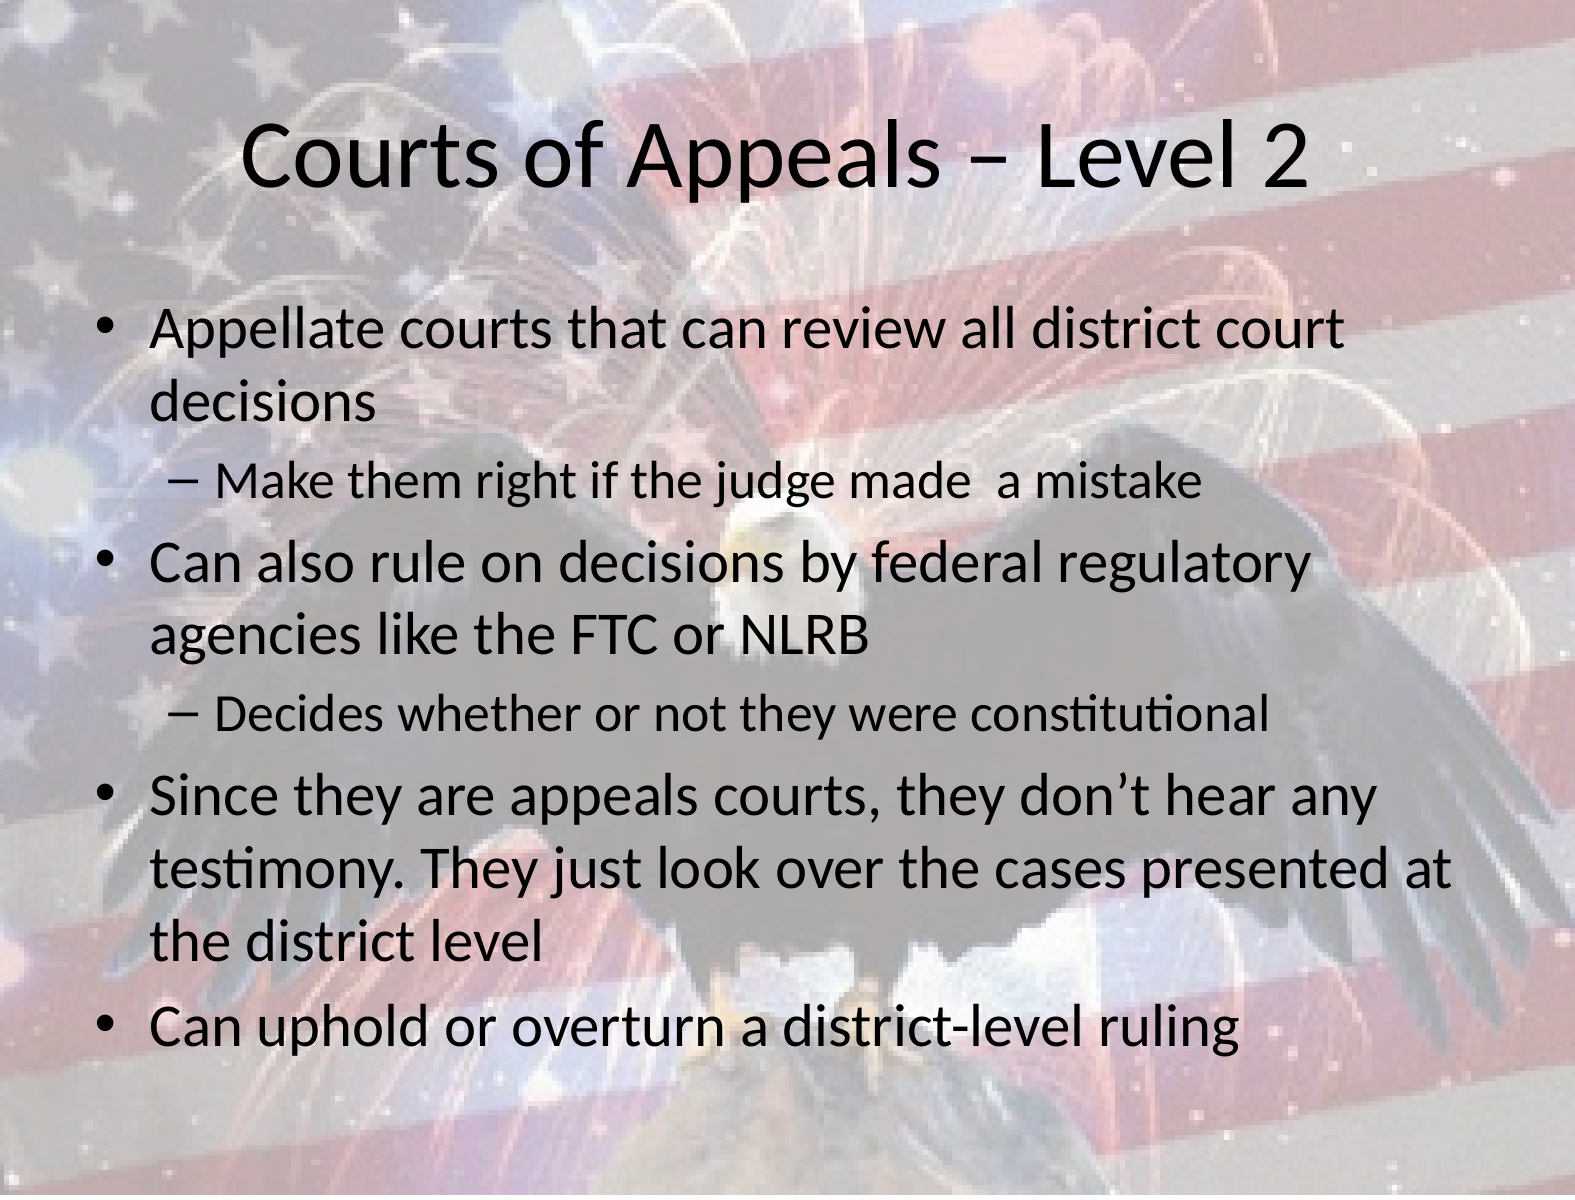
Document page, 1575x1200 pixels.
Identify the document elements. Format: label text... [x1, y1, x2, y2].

title Courts of Appeals – Level 2 [78, 48, 1497, 249]
list Appellate courts that can review all district court decisions Make them right if the judge made a mistake Can also rule on decisions by federal regulatory agencies like the FTC or NLRB Decides whether or not they were constitutional Since they are appeals courts, they don’t hear any testimony. They just look over the cases presented at the district level Can uphold or overturn a district-level ruling [78, 279, 1497, 1072]
